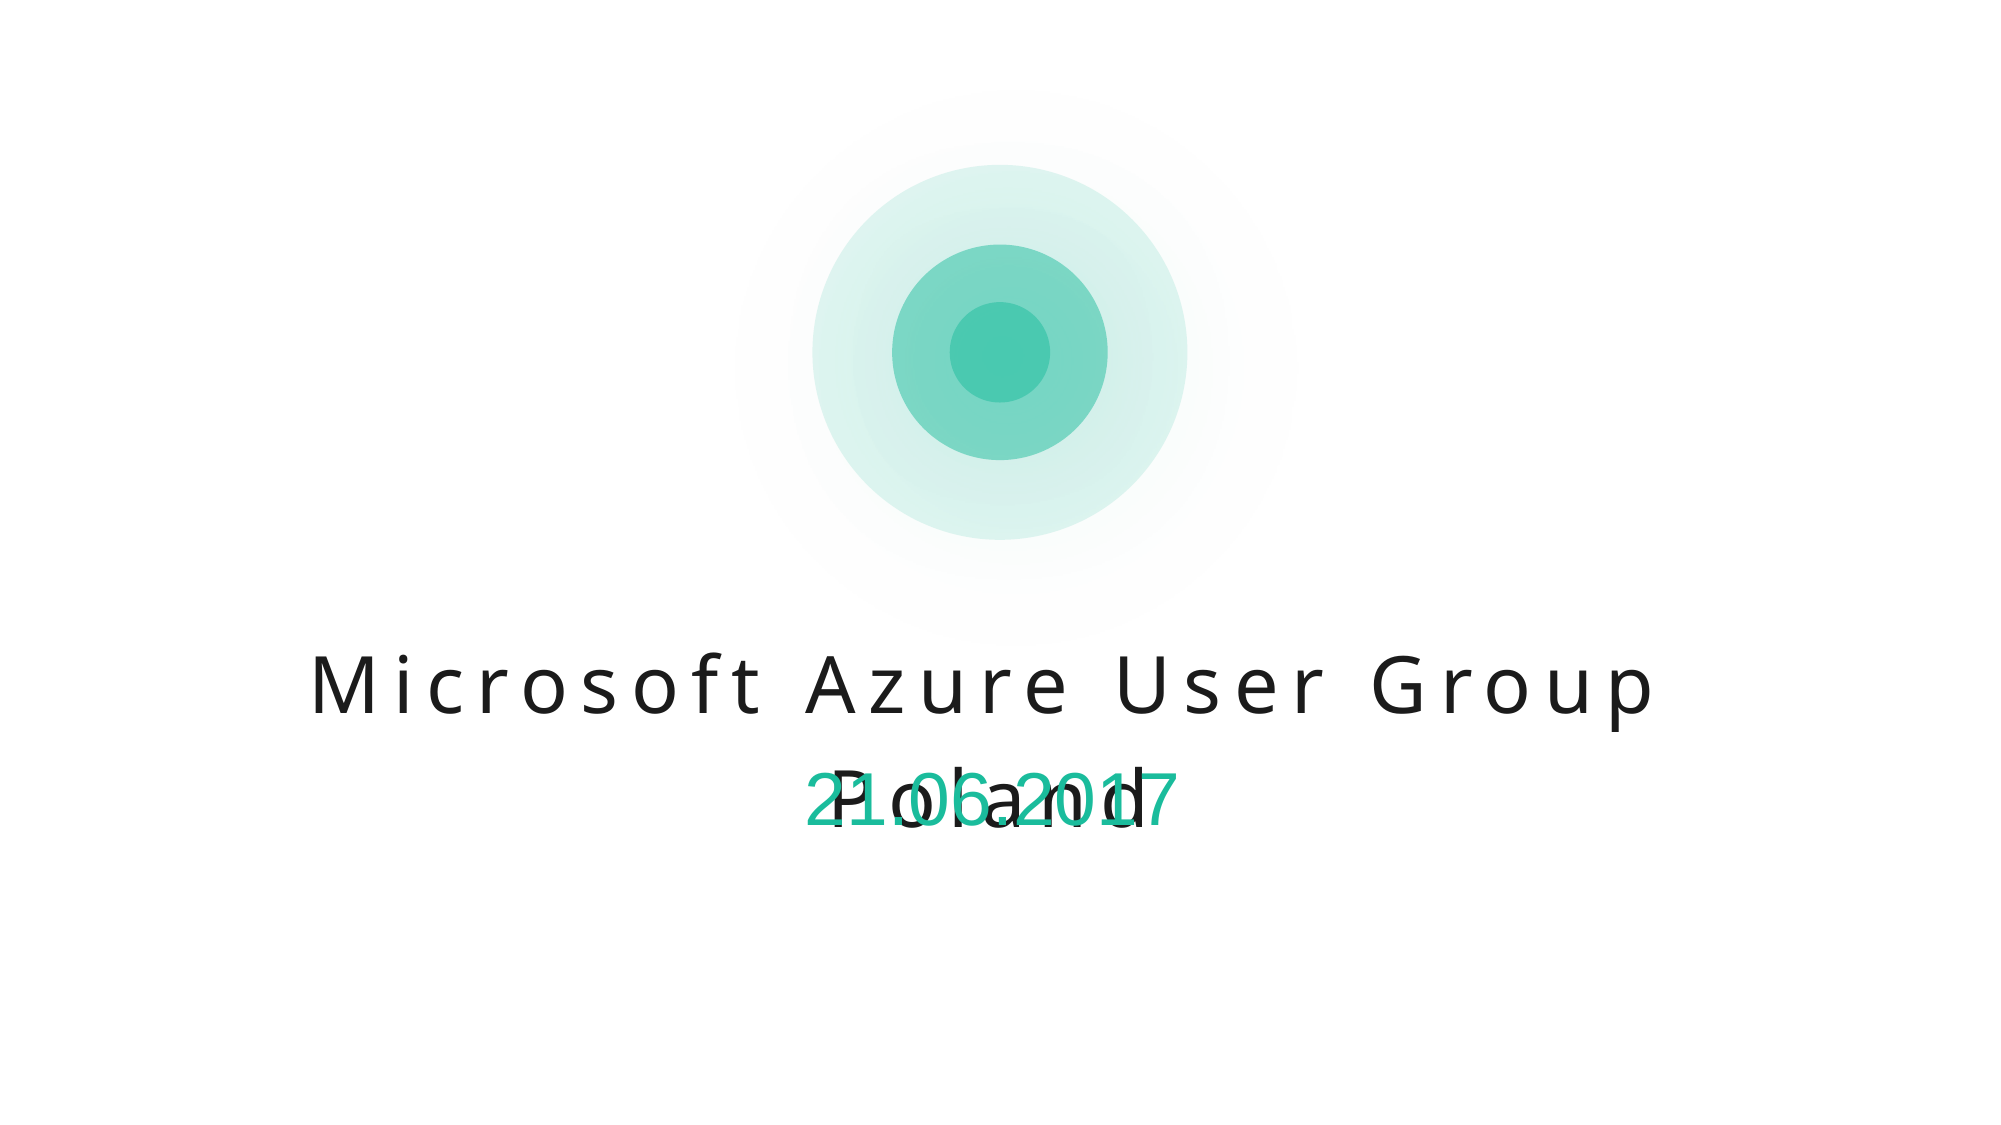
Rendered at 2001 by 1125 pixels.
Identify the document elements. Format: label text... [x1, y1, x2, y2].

text_box Microsoft Azure User Group Poland [165, 608, 1827, 851]
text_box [812, 164, 1188, 540]
text_box 21.06.2017 [408, 725, 1592, 848]
